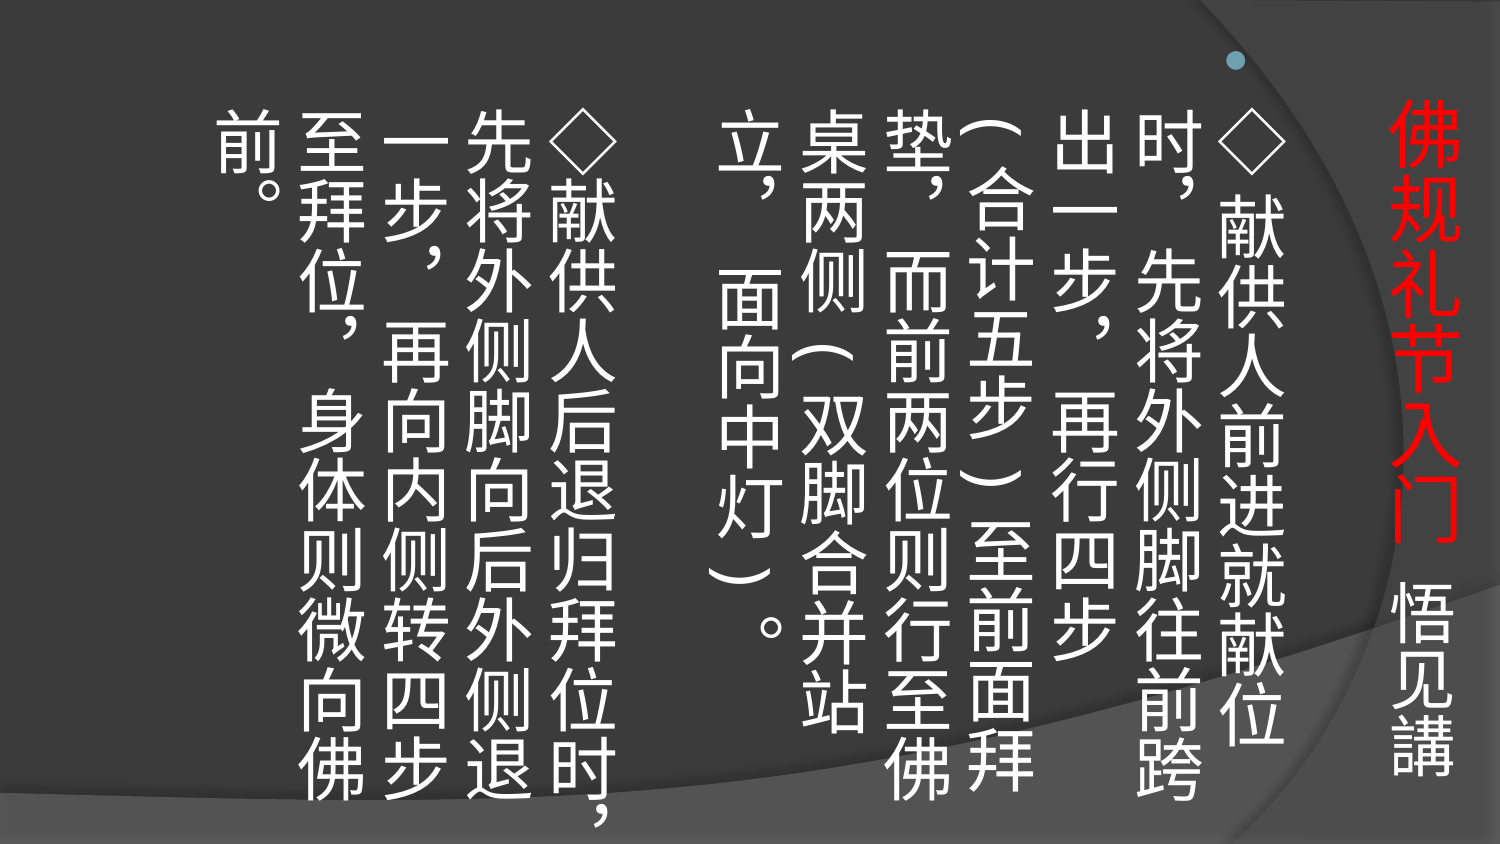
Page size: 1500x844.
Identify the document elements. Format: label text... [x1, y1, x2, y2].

title 佛规礼节入门 悟见講 [1364, 21, 1483, 820]
list ◇献供人前进就献位时，先将外侧脚往前跨出一步，再行四步(合计五步)至前面拜垫，而前两位则行至佛桌两侧(双脚合并站立， 面向中灯)。 ◇献供人后退归拜位时，先将外侧脚向后外侧退一步，再向内侧转四步至拜位，身体则微向佛前。 [29, 27, 1365, 820]
